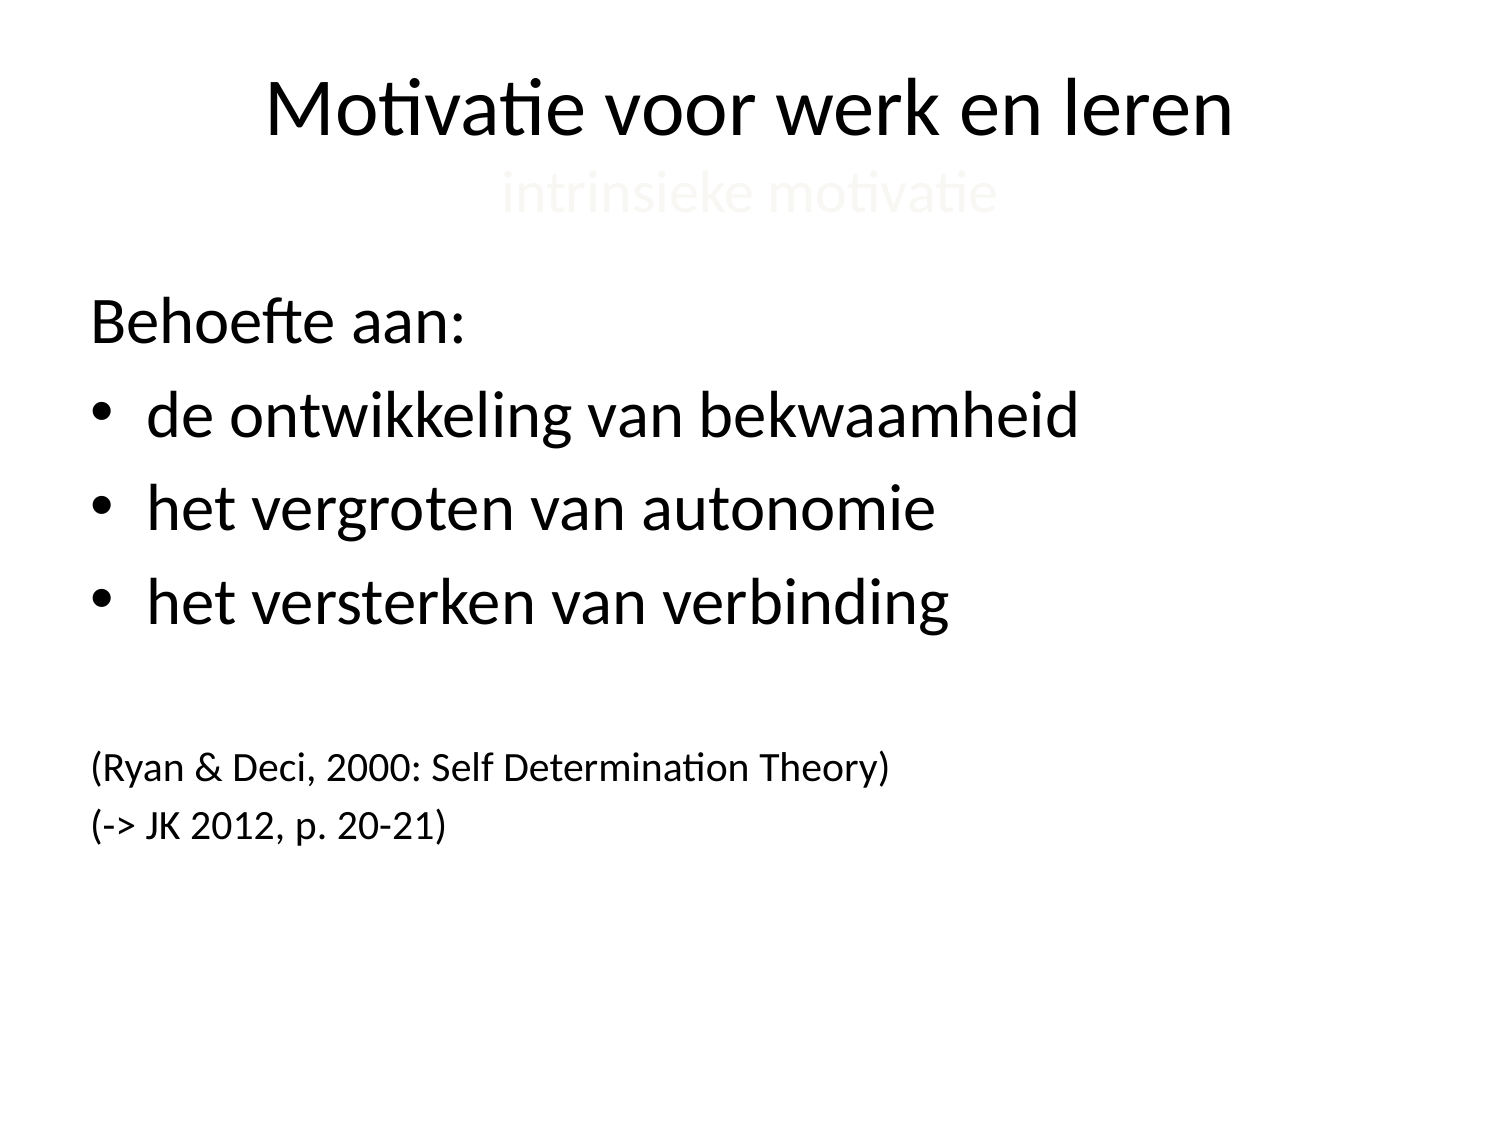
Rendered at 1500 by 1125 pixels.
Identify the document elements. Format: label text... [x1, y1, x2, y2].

title Motivatie voor werk en leren intrinsieke motivatie [75, 45, 1425, 233]
list Behoefte aan: de ontwikkeling van bekwaamheid het vergroten van autonomie het versterken van verbinding (Ryan & Deci, 2000: Self Determination Theory) (-> JK 2012, p. 20-21) [75, 269, 1425, 1104]
